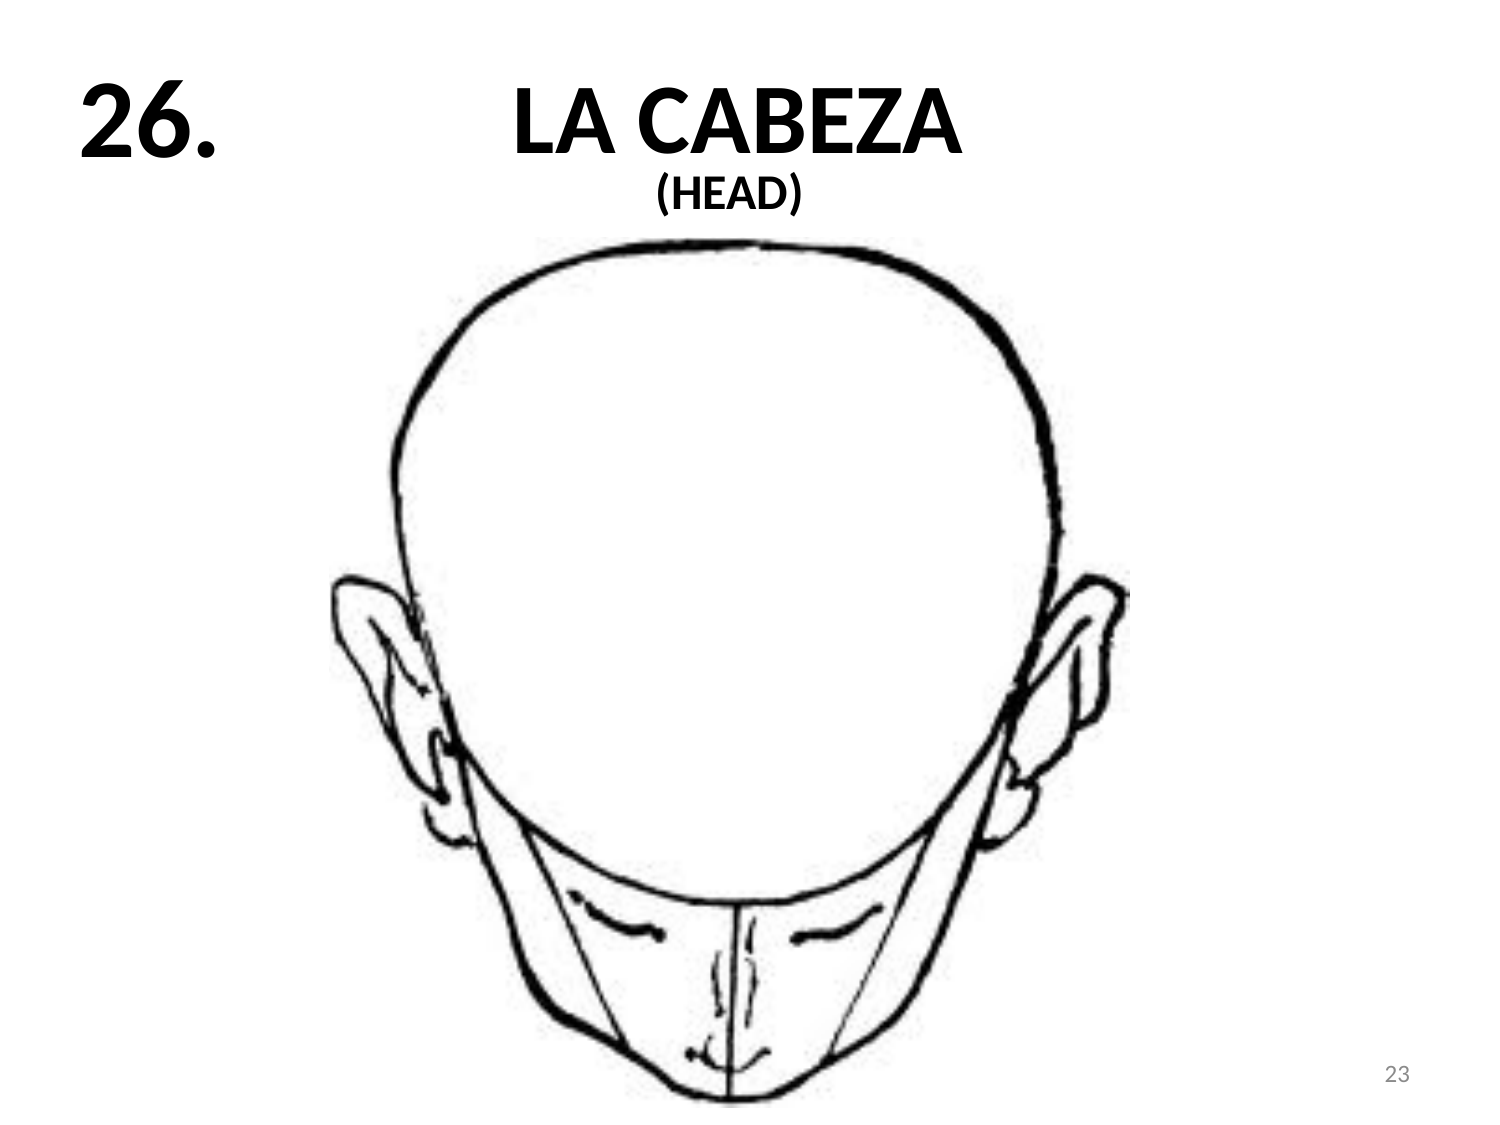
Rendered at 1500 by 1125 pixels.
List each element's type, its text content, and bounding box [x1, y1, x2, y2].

text_box 26. [63, 37, 238, 188]
title LA CABEZA [63, 19, 1414, 207]
text_box (HEAD) [640, 151, 819, 227]
slide_number 23 [1134, 1042, 1425, 1103]
picture [329, 237, 1131, 1109]
